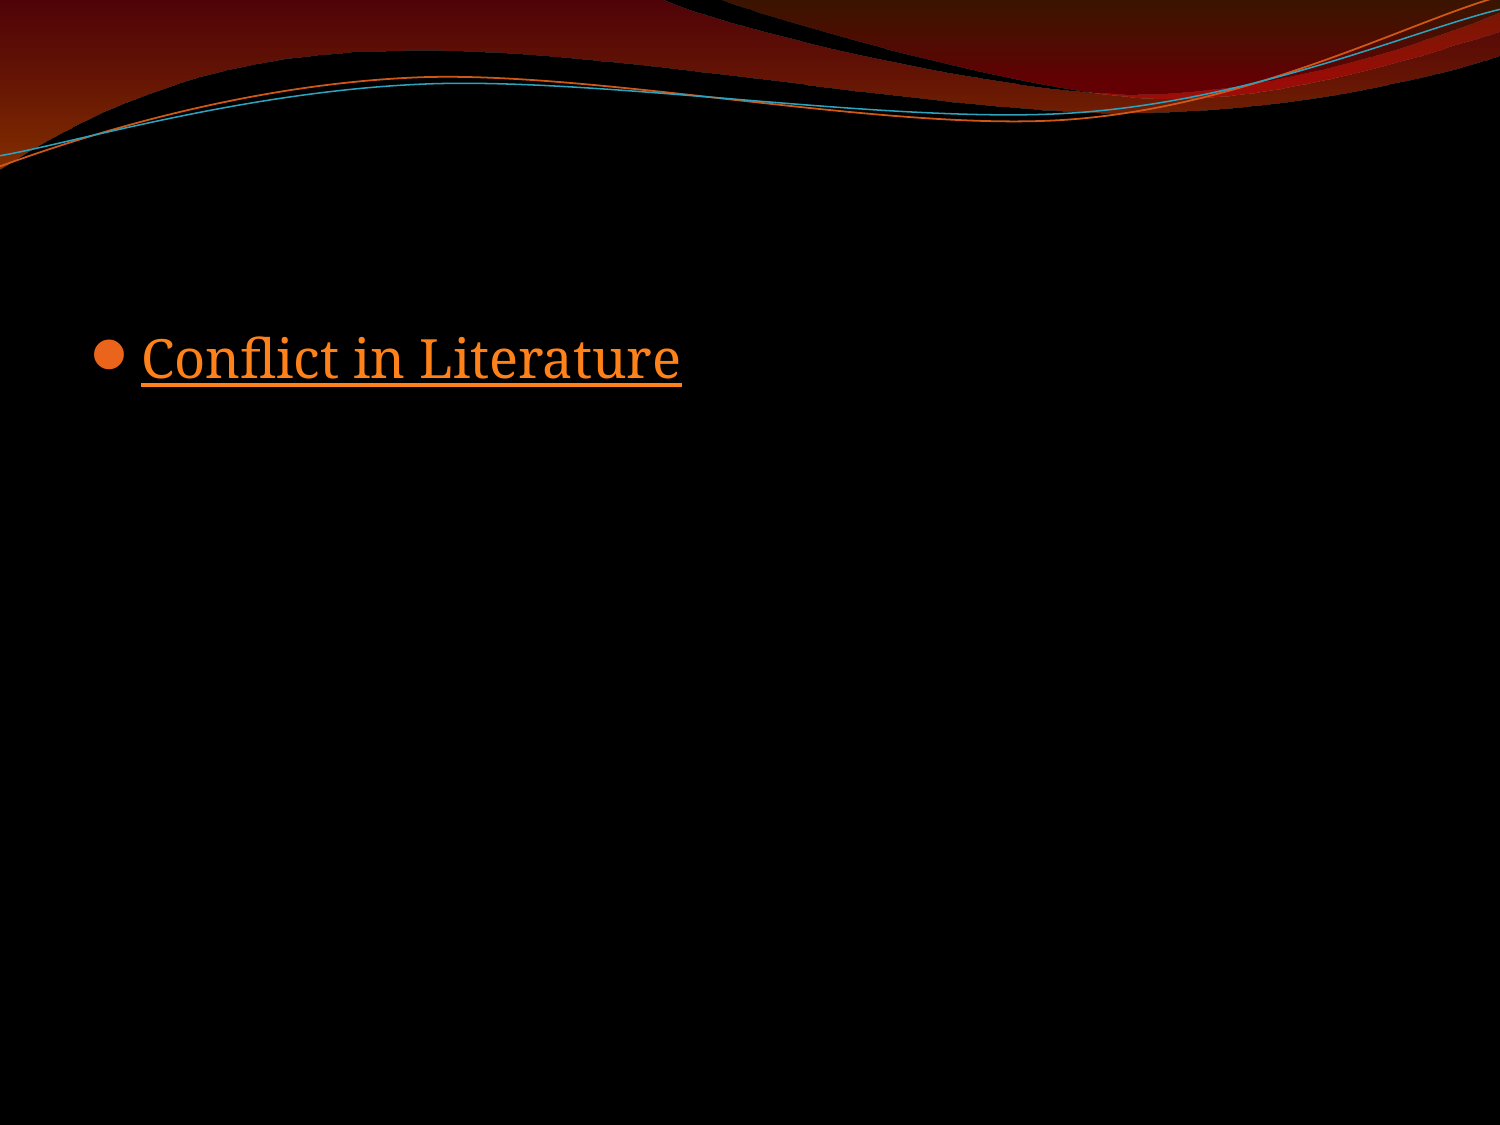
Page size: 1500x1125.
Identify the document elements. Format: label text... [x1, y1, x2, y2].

list Conflict in Literature [75, 317, 1425, 1038]
